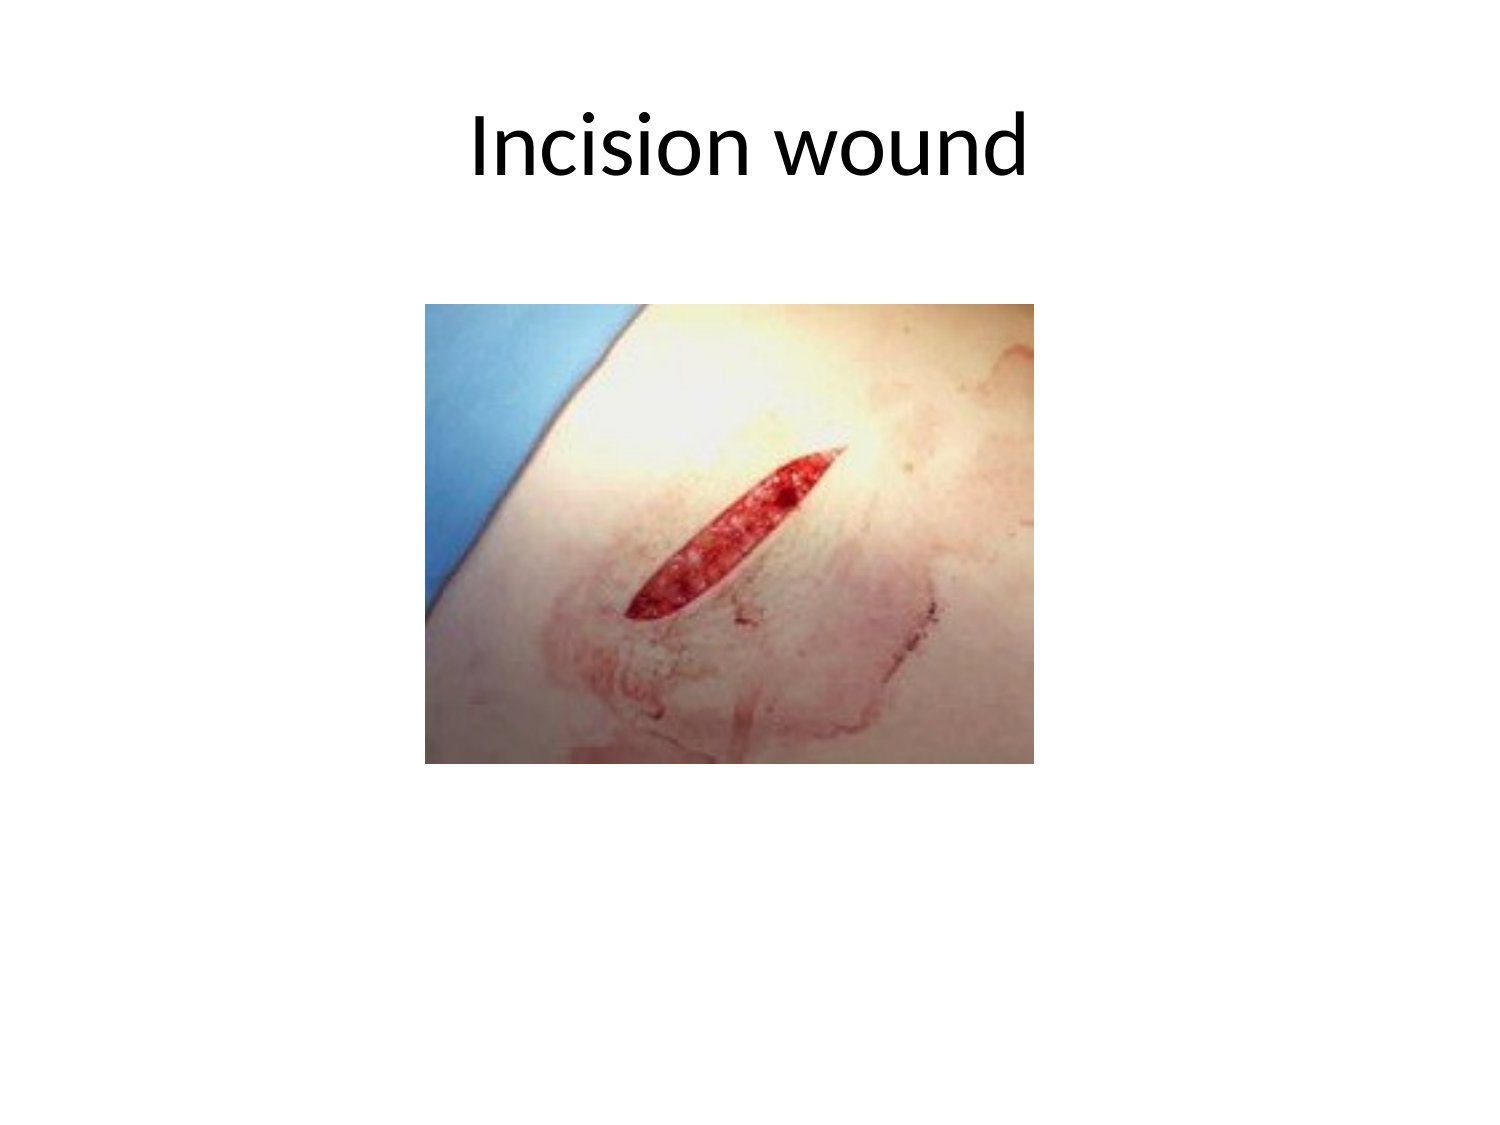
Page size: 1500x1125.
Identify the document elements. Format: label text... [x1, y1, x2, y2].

title Incision wound [75, 45, 1425, 233]
picture [424, 304, 1035, 765]
